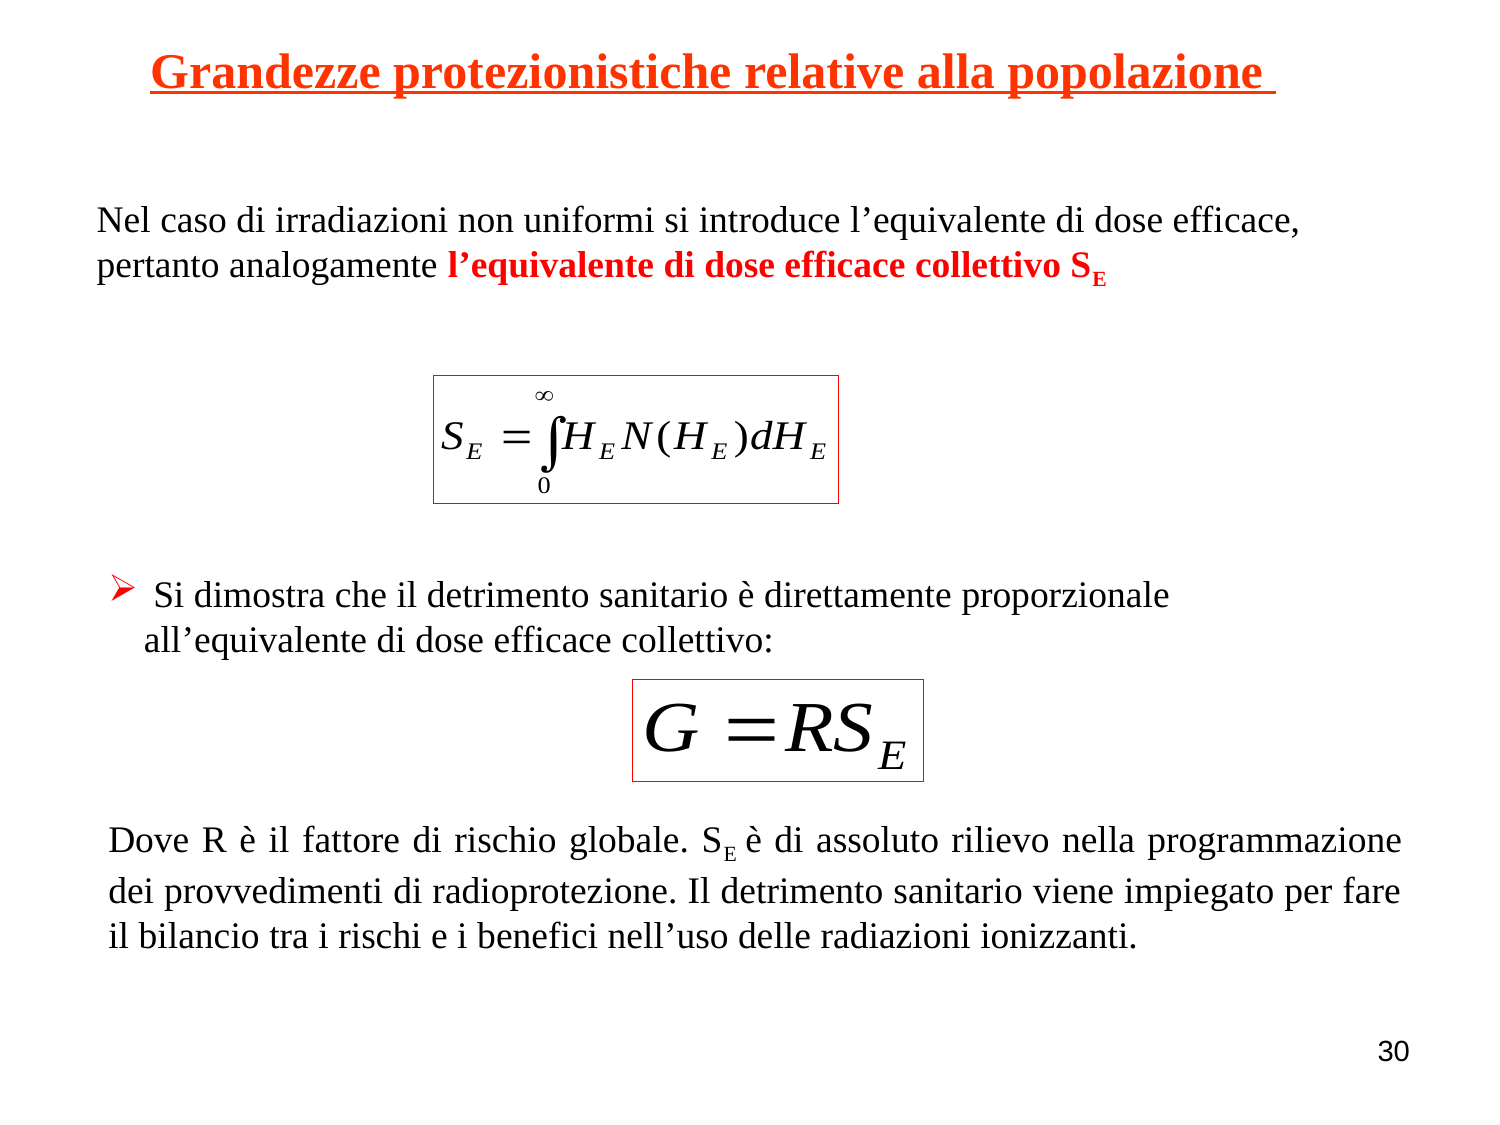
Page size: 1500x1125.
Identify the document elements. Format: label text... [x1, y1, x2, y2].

text_box Nel caso di irradiazioni non uniformi si introduce l’equivalente di dose efficace, pertanto analogamente l’equivalente di dose efficace collettivo SE [81, 187, 1407, 299]
slide_number 30 [1074, 1024, 1426, 1103]
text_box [632, 679, 925, 782]
text_box Grandezze protezionistiche relative alla popolazione [135, 30, 1292, 106]
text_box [433, 374, 839, 505]
text_box Si dimostra che il detrimento sanitario è direttamente proporzionale all’equivalente di dose efficace collettivo: Dove R è il fattore di rischio globale. SE è di assoluto rilievo nella programmazione dei provvedimenti di radioprotezione. Il detrimento sanitario viene impiegato per fare il bilancio tra i rischi e i benefici nell’uso delle radiazioni ionizzanti. [93, 562, 1418, 964]
